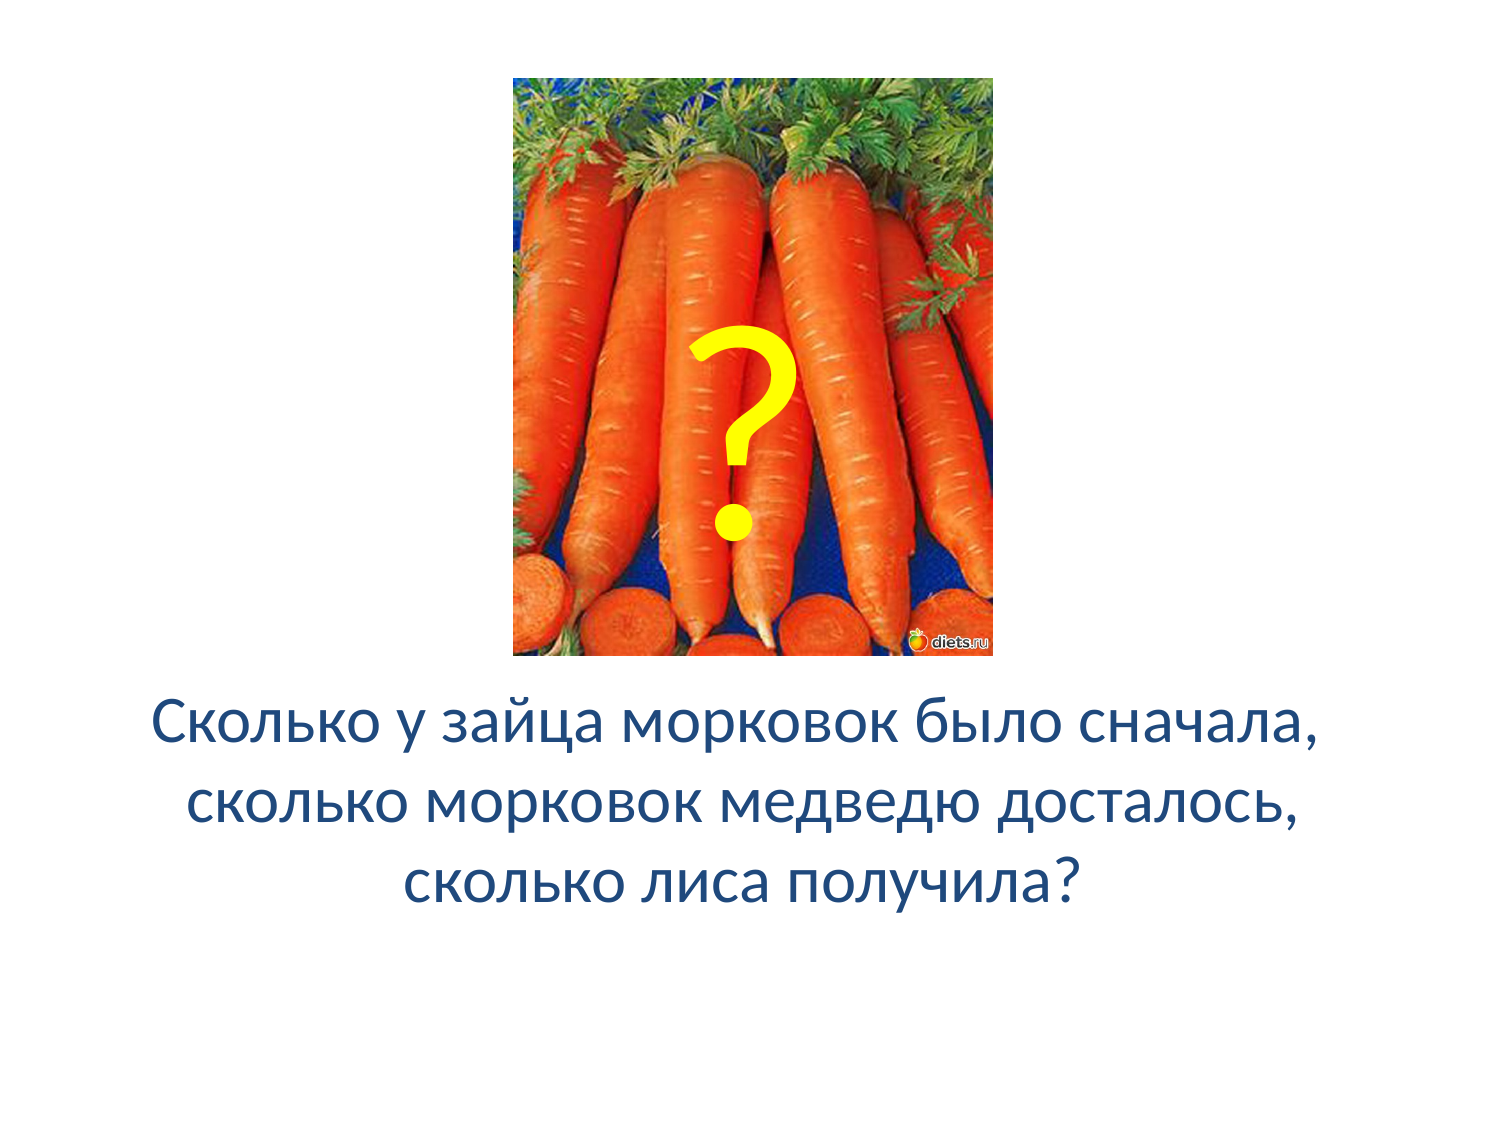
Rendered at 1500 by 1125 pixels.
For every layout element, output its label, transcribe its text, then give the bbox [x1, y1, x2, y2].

text_box Сколько у зайца морковок было сначала, сколько морковок медведю досталось, сколько лиса получила? [100, 668, 1388, 969]
picture [513, 77, 993, 657]
